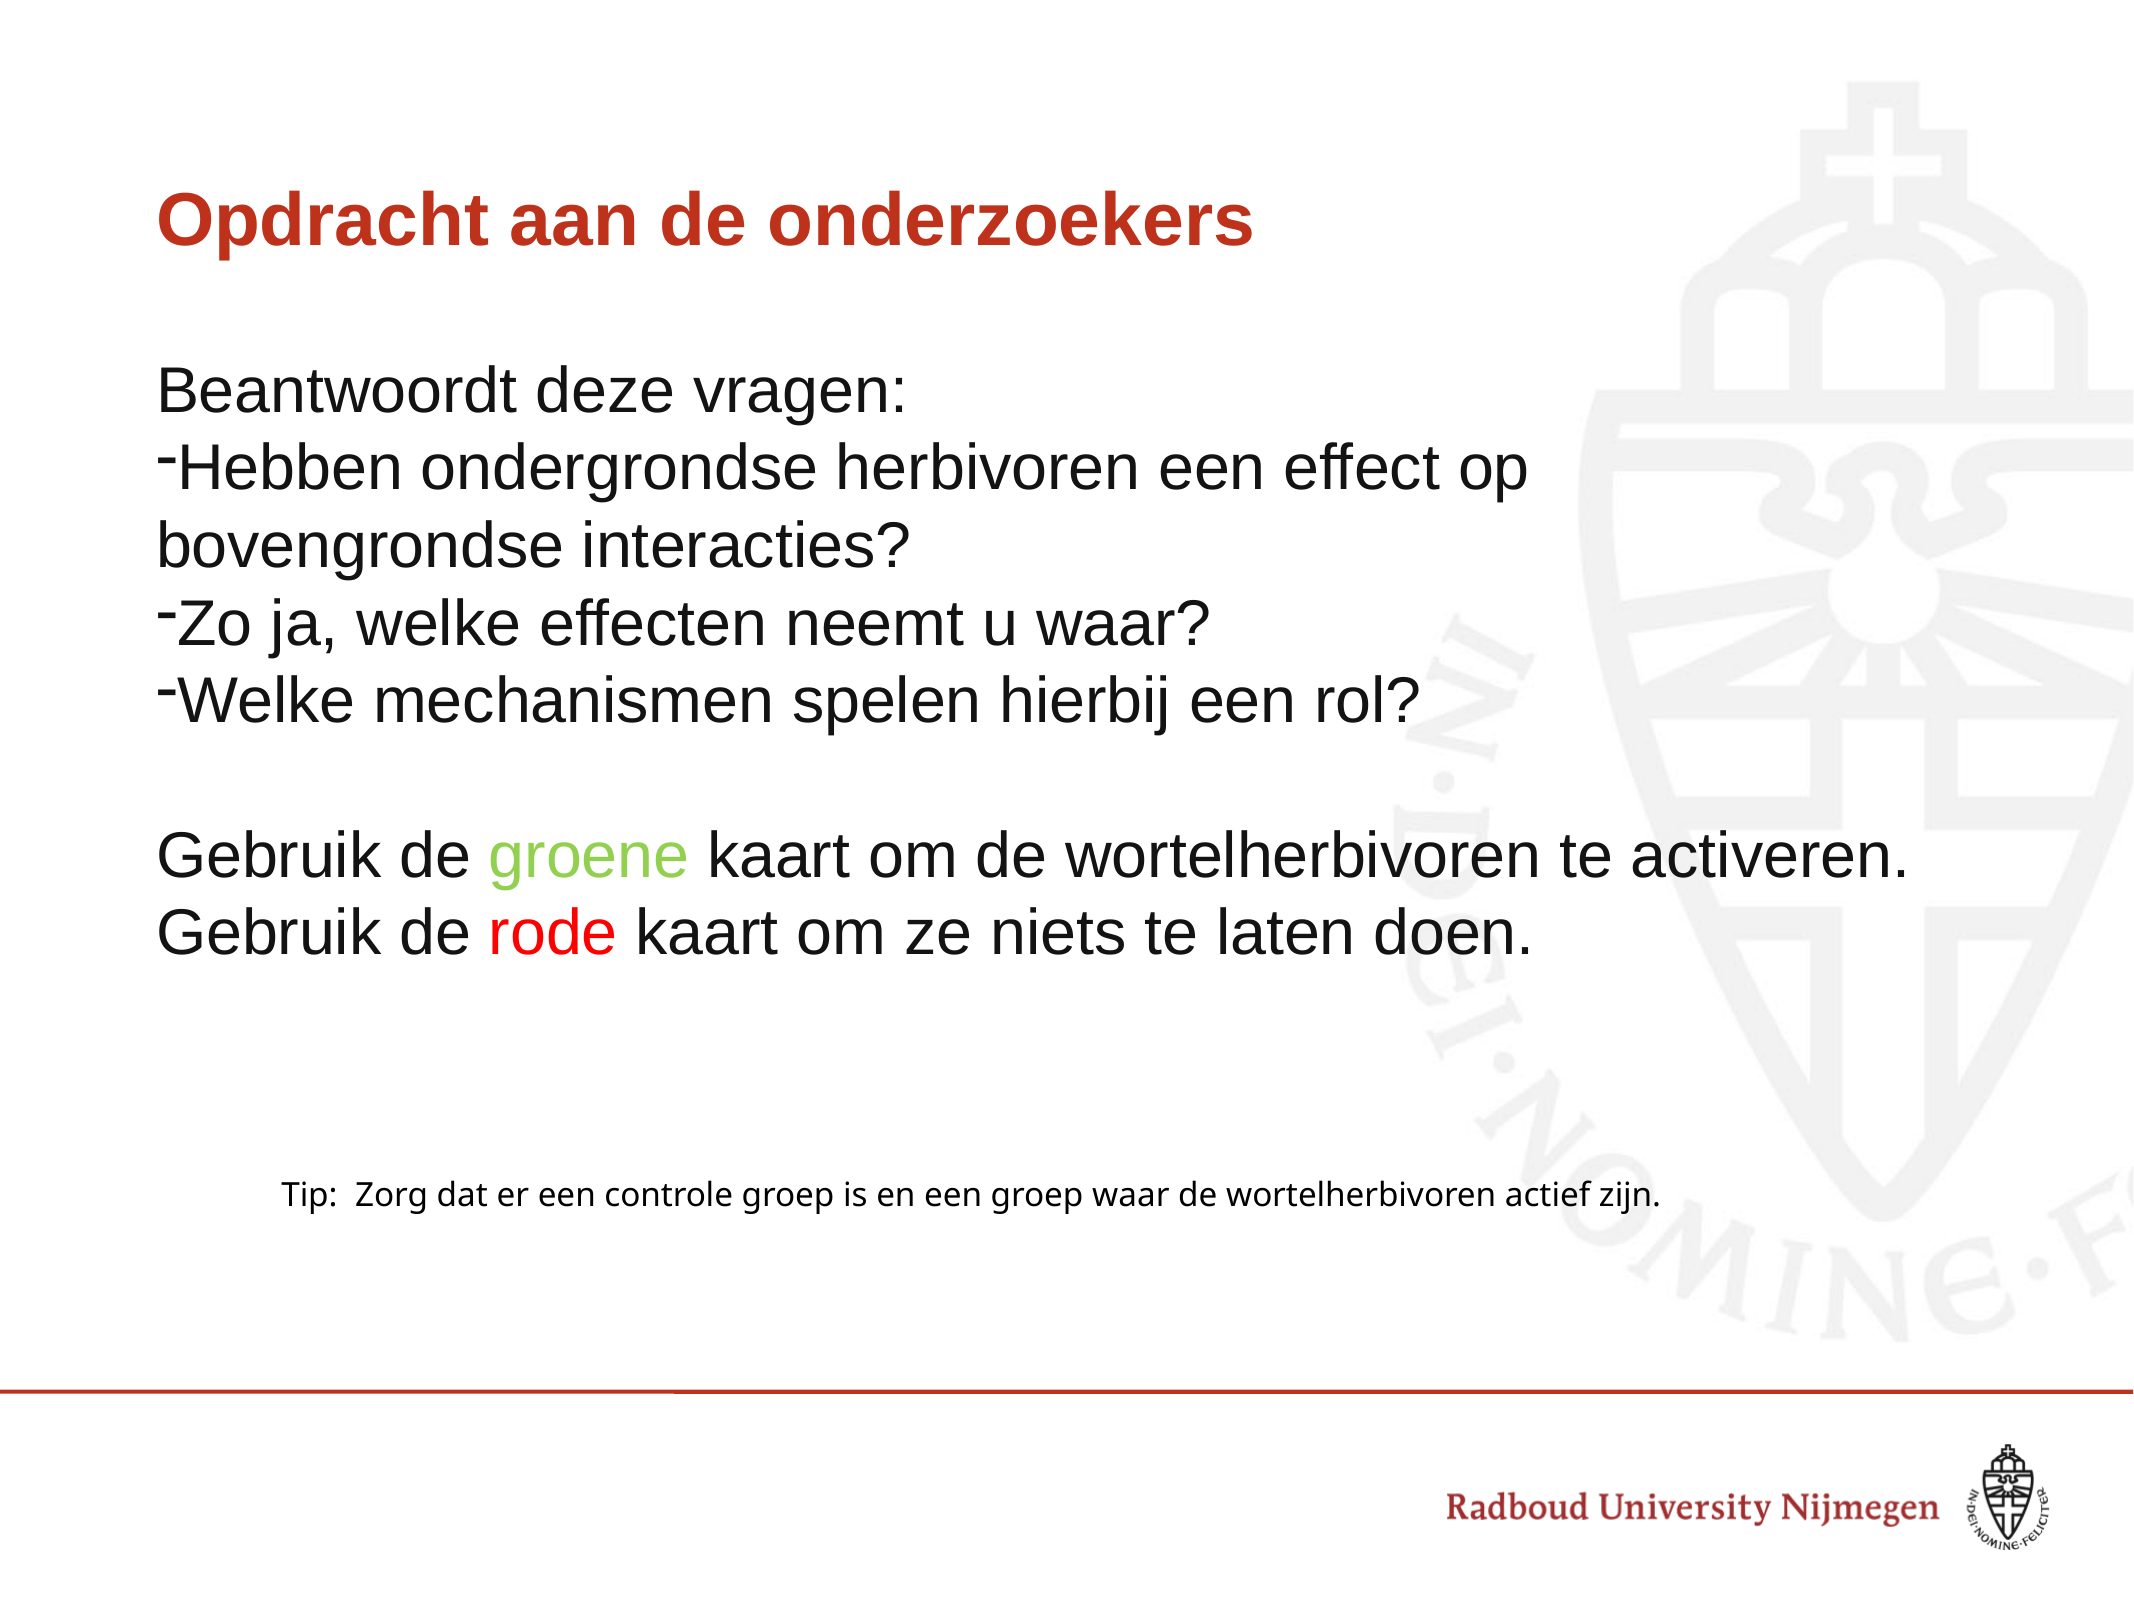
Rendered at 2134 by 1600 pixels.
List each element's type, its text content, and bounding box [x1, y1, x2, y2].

list Beantwoordt deze vragen: Hebben ondergrondse herbivoren een effect op bovengrondse interacties? Zo ja, welke effecten neemt u waar? Welke mechanismen spelen hierbij een rol? Gebruik de groene kaart om de wortelherbivoren te activeren. Gebruik de rode kaart om ze niets te laten doen. [147, 339, 1961, 1326]
picture [0, 0, 2134, 1389]
picture [0, 1394, 2134, 1600]
title Opdracht aan de onderzoekers [147, 161, 1961, 336]
text_box Tip: Zorg dat er een controle groep is en een groep waar de wortelherbivoren actief zijn. [266, 1166, 1688, 1221]
